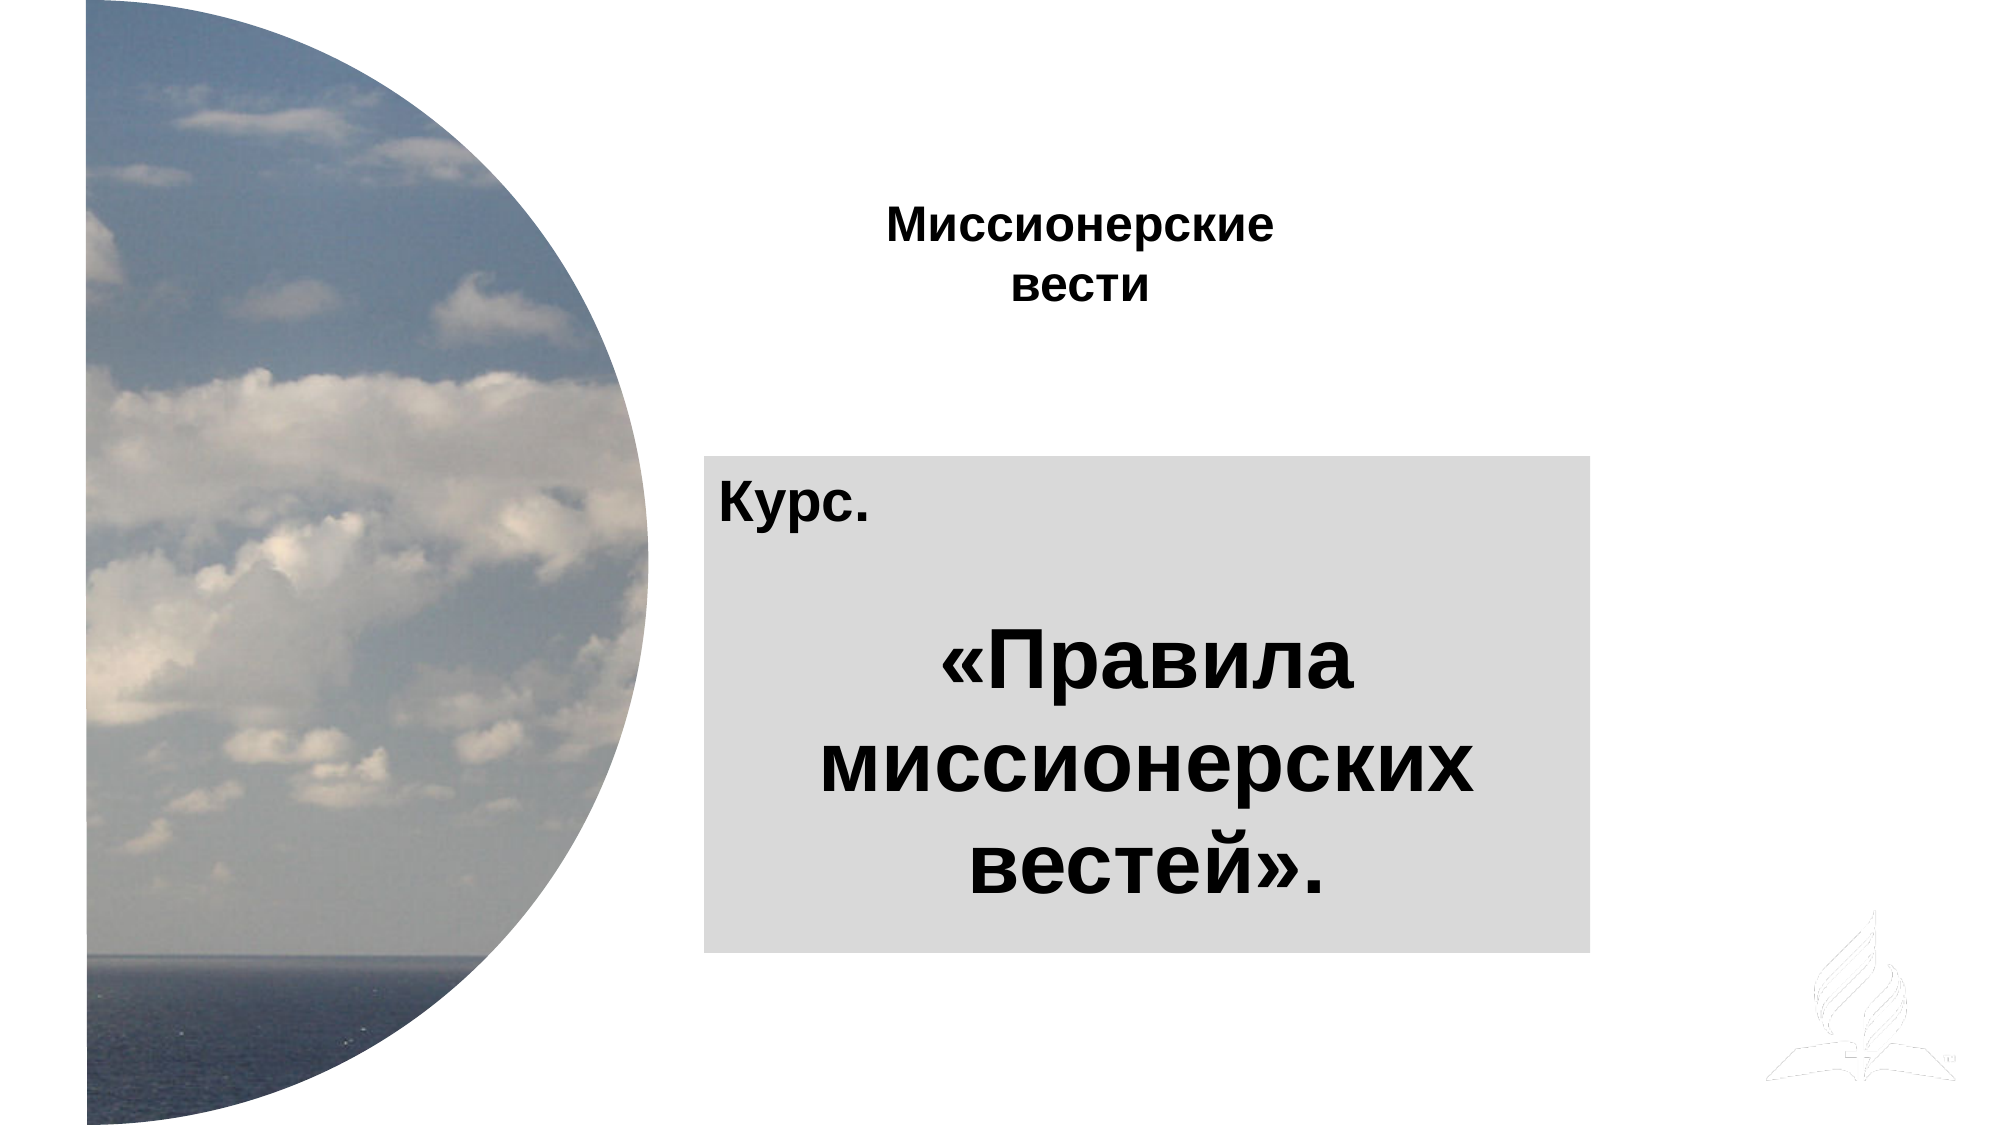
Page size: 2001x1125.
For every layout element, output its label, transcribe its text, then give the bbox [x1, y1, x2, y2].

text_box [85, 0, 650, 1125]
text_box Миссионерские вести [705, 184, 1456, 372]
picture [1728, 851, 1996, 1119]
text_box Курс. «Правила миссионерских вестей». [704, 456, 1591, 953]
